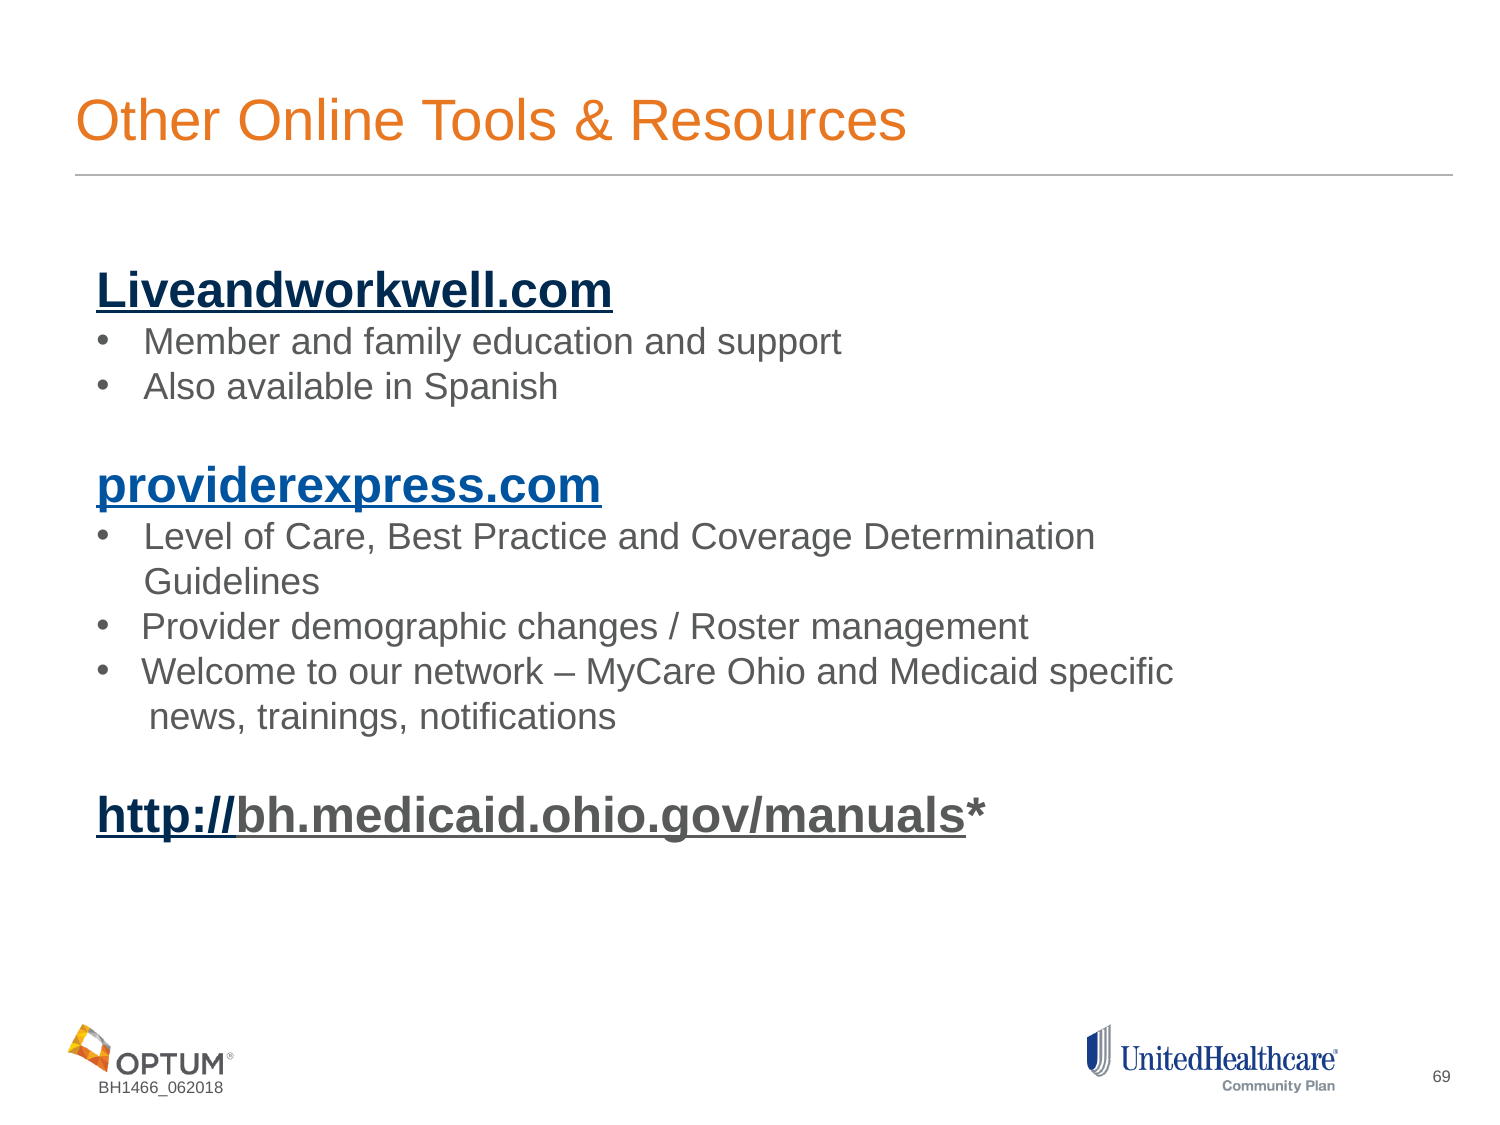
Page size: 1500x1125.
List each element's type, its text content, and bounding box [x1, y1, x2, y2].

slide_number 69 [1387, 1055, 1451, 1096]
picture [62, 1021, 238, 1077]
title Other Online Tools & Resources [75, 50, 1454, 152]
text_box Liveandworkwell.com Member and family education and support Also available in Spanish providerexpress.com Level of Care, Best Practice and Coverage Determination Guidelines Provider demographic changes / Roster management Welcome to our network – MyCare Ohio and Medicaid specific news, trainings, notifications http://bh.medicaid.ohio.gov/manuals* [81, 249, 1275, 895]
picture [1087, 1024, 1338, 1093]
